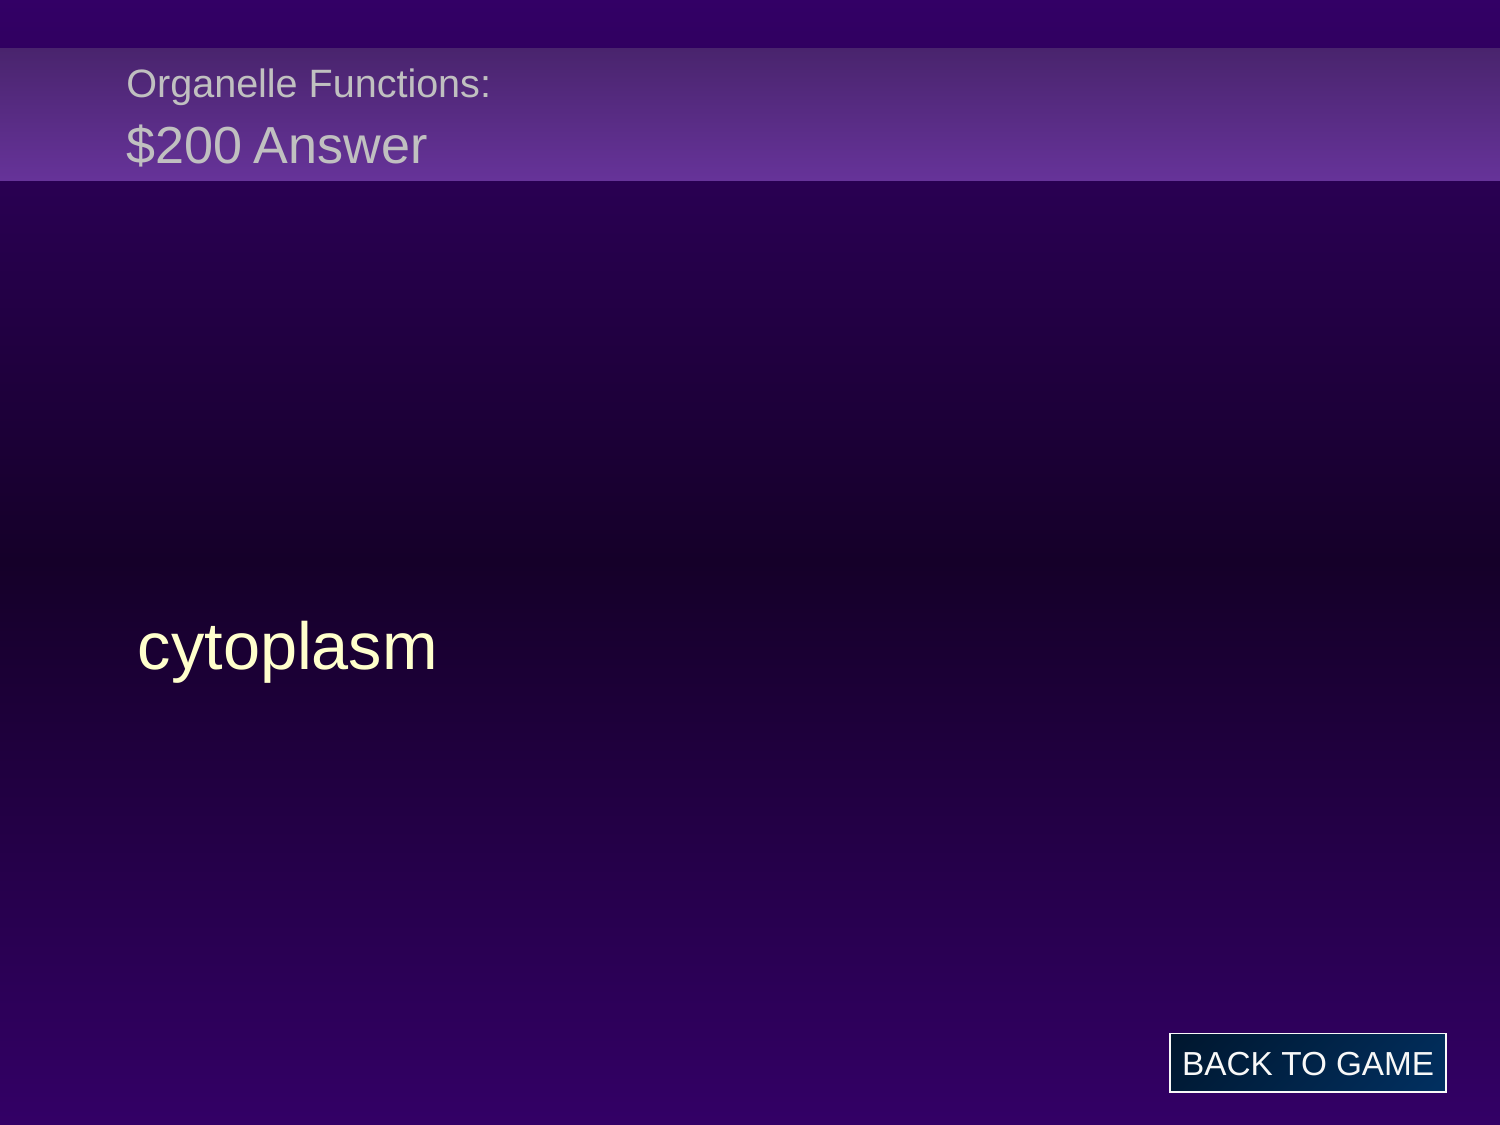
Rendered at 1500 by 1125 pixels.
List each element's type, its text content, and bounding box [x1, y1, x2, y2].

title Organelle Functions: $200 Answer [111, 46, 1475, 181]
list cytoplasm [122, 213, 1419, 1072]
text_box BACK TO GAME [1170, 1033, 1446, 1092]
